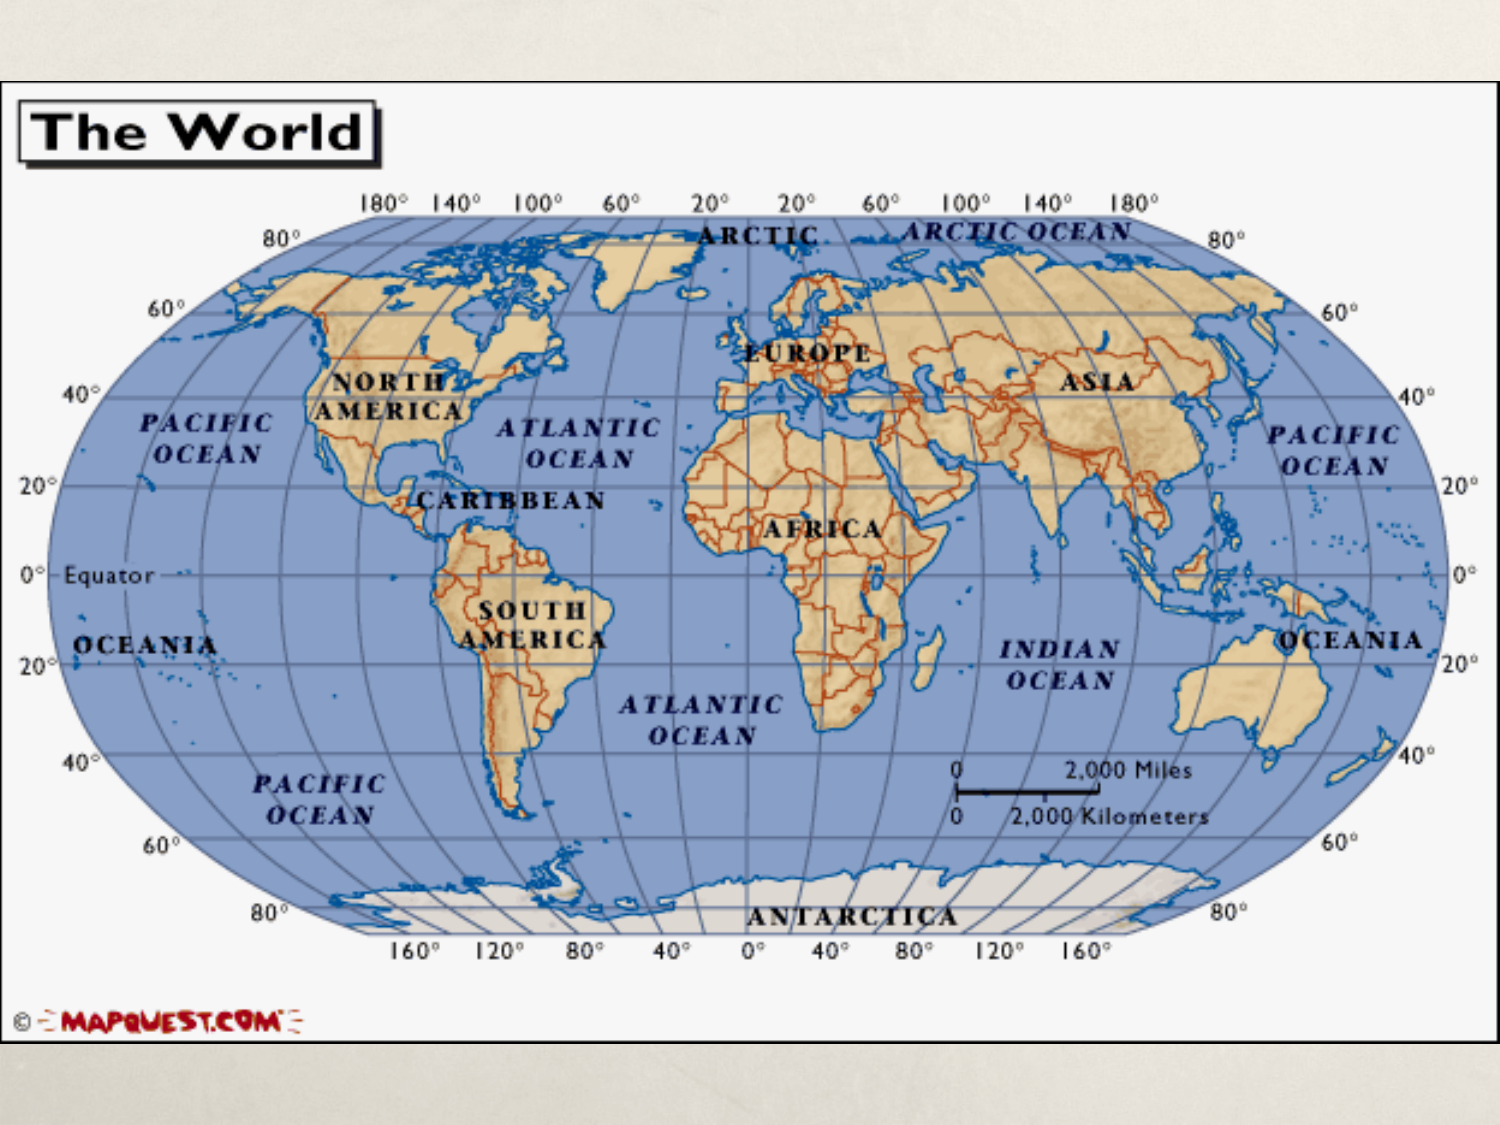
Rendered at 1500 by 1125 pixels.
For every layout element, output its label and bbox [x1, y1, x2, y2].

picture [0, 80, 1500, 1045]
